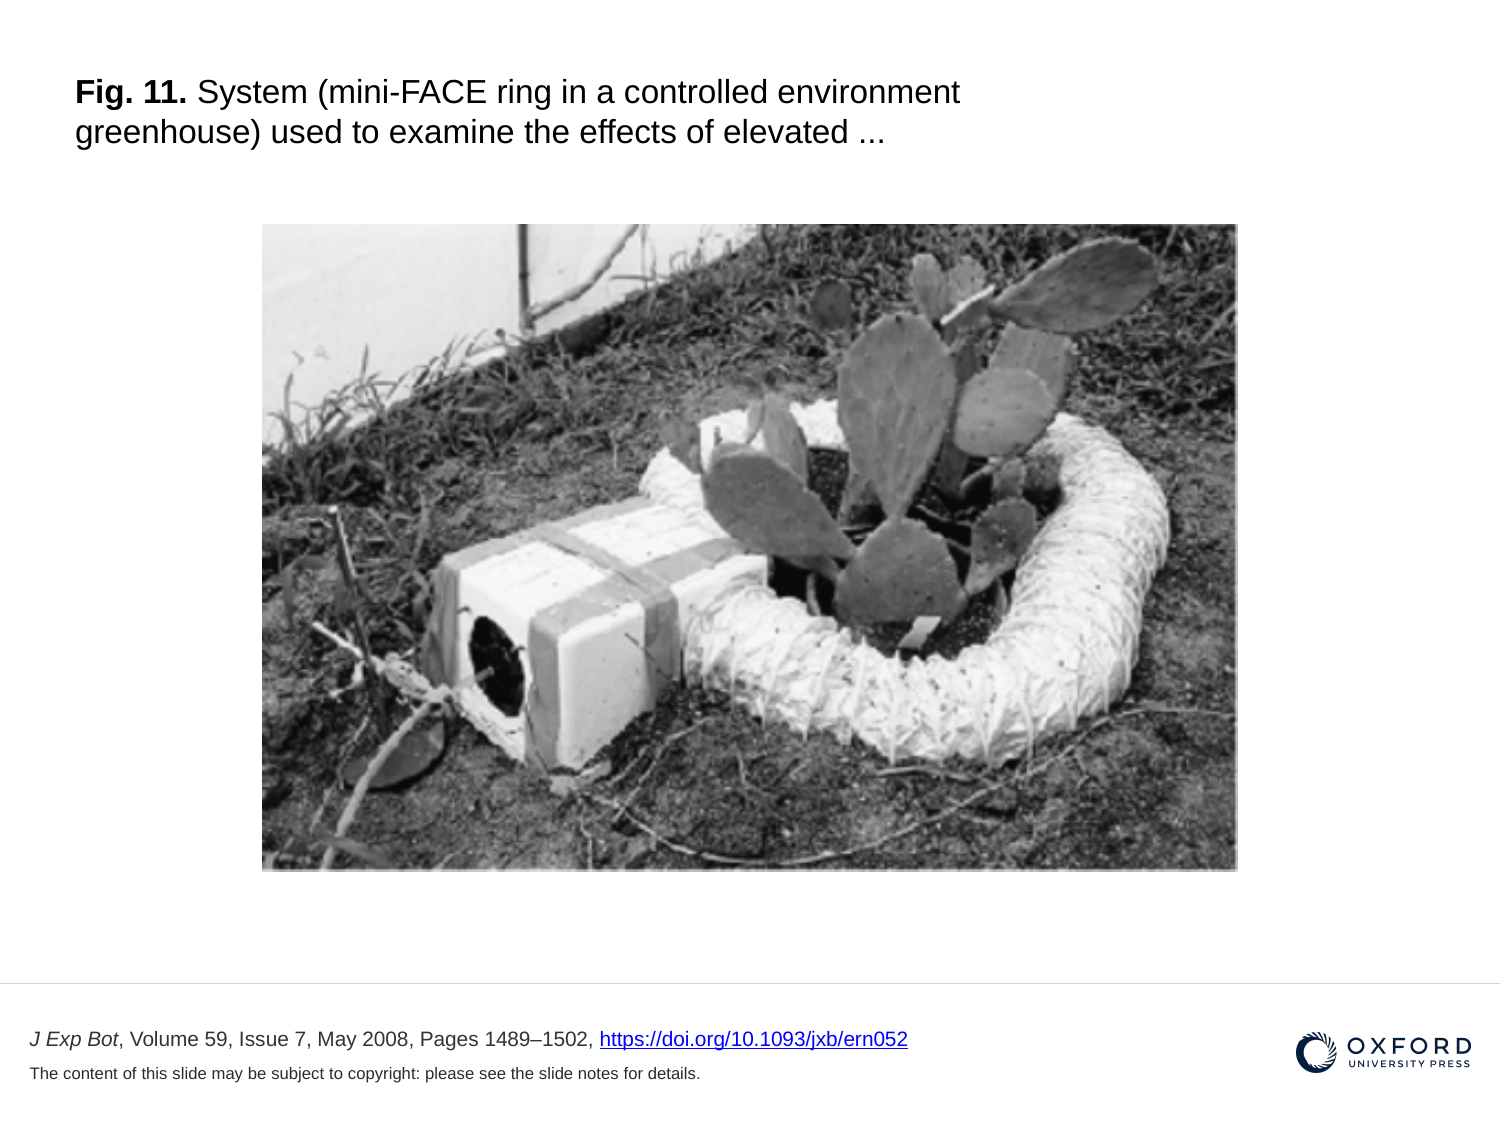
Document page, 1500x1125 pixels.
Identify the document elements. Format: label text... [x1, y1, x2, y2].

picture [1296, 1032, 1471, 1073]
footer J Exp Bot, Volume 59, Issue 7, May 2008, Pages 1489–1502, https://doi.org/10.1093/jxb/ern052 The content of this slide may be subject to copyright: please see the slide notes for details. [0, 983, 1260, 1125]
title Fig. 11. System (mini-FACE ring in a controlled environment greenhouse) used to examine the effects of elevated ... [75, 69, 1078, 171]
picture [262, 224, 1238, 873]
